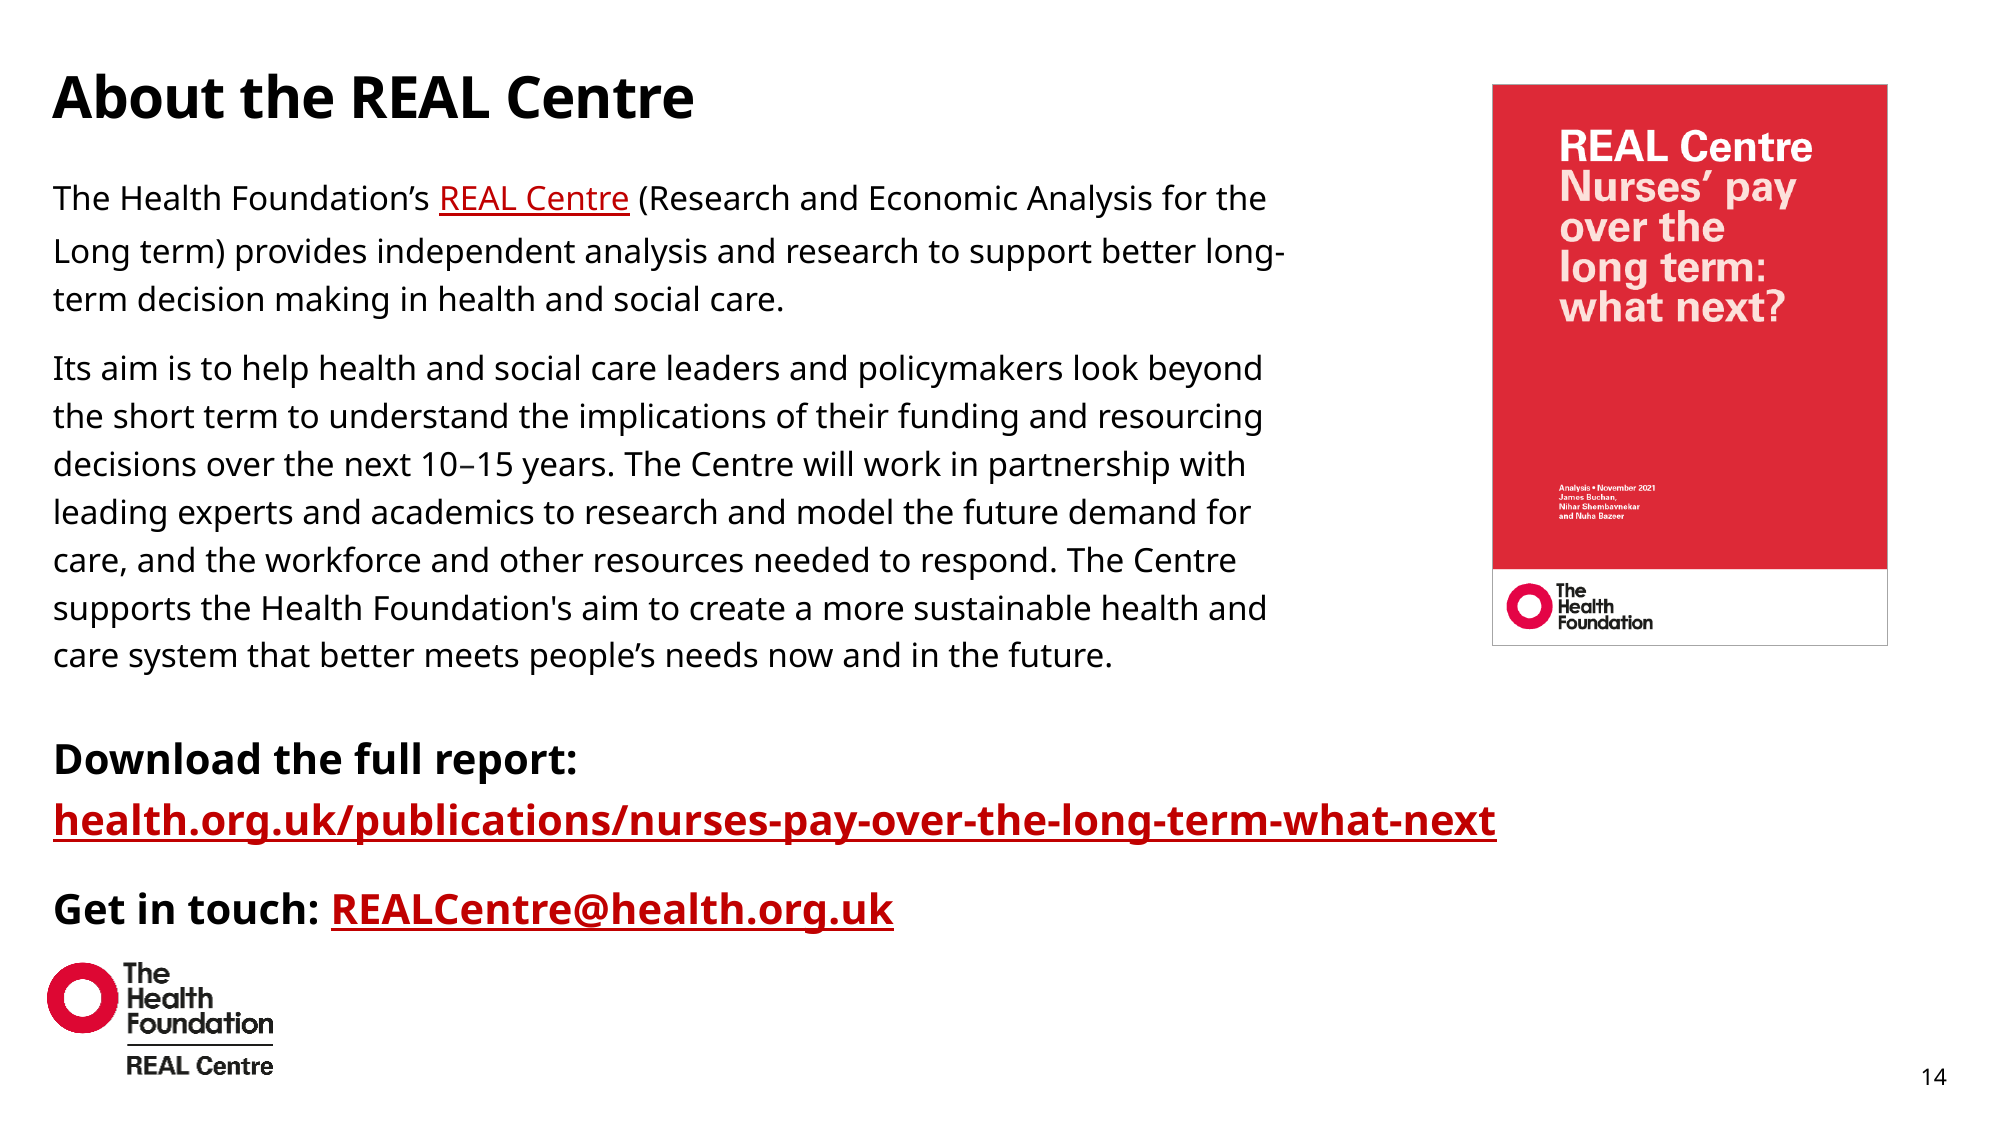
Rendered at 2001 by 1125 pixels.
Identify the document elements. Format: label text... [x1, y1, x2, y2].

picture [47, 962, 273, 1075]
picture [1492, 84, 1888, 646]
slide_number 14 [1887, 1062, 1947, 1093]
list The Health Foundation’s REAL Centre (Research and Economic Analysis for the Long term) provides independent analysis and research to support better long-term decision making in health and social care. Its aim is to help health and social care leaders and policymakers look beyond the short term to understand the implications of their funding and resourcing decisions over the next 10–15 years. The Centre will work in partnership with leading experts and academics to research and model the future demand for care, and the workforce and other resources needed to respond. The Centre supports the Health Foundation's aim to create a more sustainable health and care system that better meets people’s needs now and in the future. [52, 168, 1297, 678]
text_box Download the full report: health.org.uk/publications/nurses-pay-over-the-long-term-what-next Get in touch: REALCentre@health.org.uk [52, 722, 1888, 867]
text_box About the REAL Centre [52, 68, 1778, 136]
